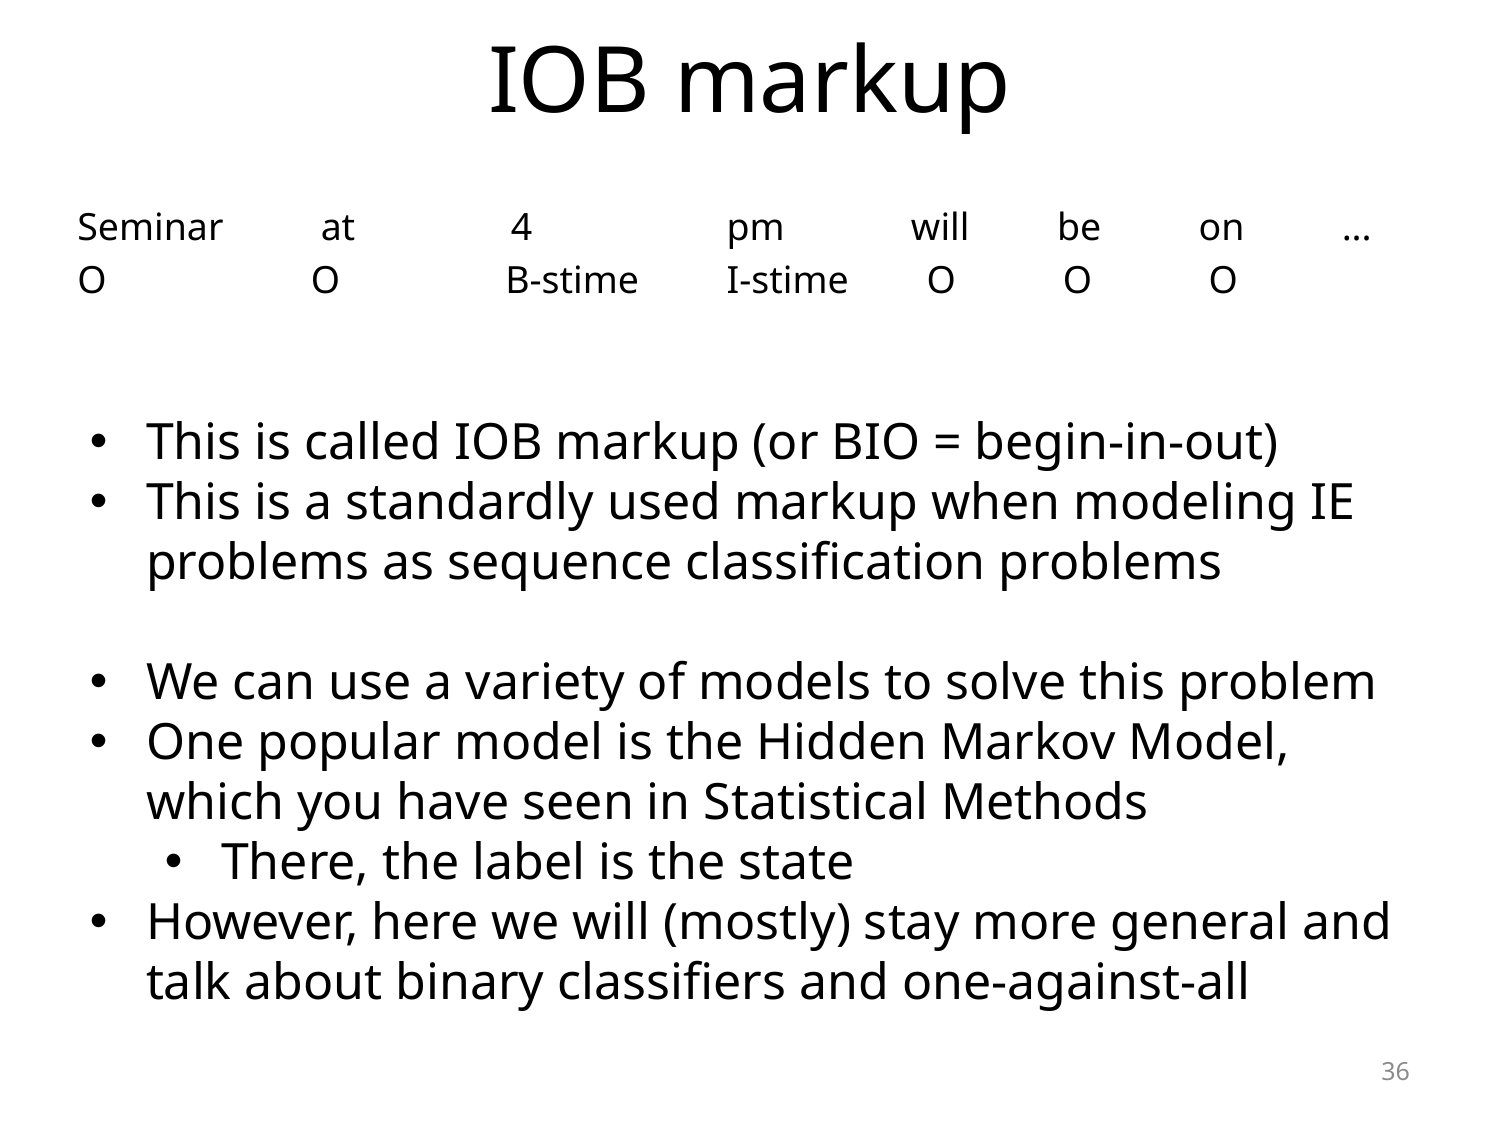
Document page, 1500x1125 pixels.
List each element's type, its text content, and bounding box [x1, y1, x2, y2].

list Seminar at 4 pm will be on ... O O B-stime I-stime O O O [62, 195, 1488, 363]
text_box This is called IOB markup (or BIO = begin-in-out) This is a standardly used markup when modeling IE problems as sequence classification problems We can use a variety of models to solve this problem One popular model is the Hidden Markov Model, which you have seen in Statistical Methods There, the label is the state However, here we will (mostly) stay more general and talk about binary classifiers and one-against-all [74, 402, 1455, 1018]
title IOB markup [75, 0, 1425, 152]
slide_number 36 [1074, 1042, 1425, 1103]
